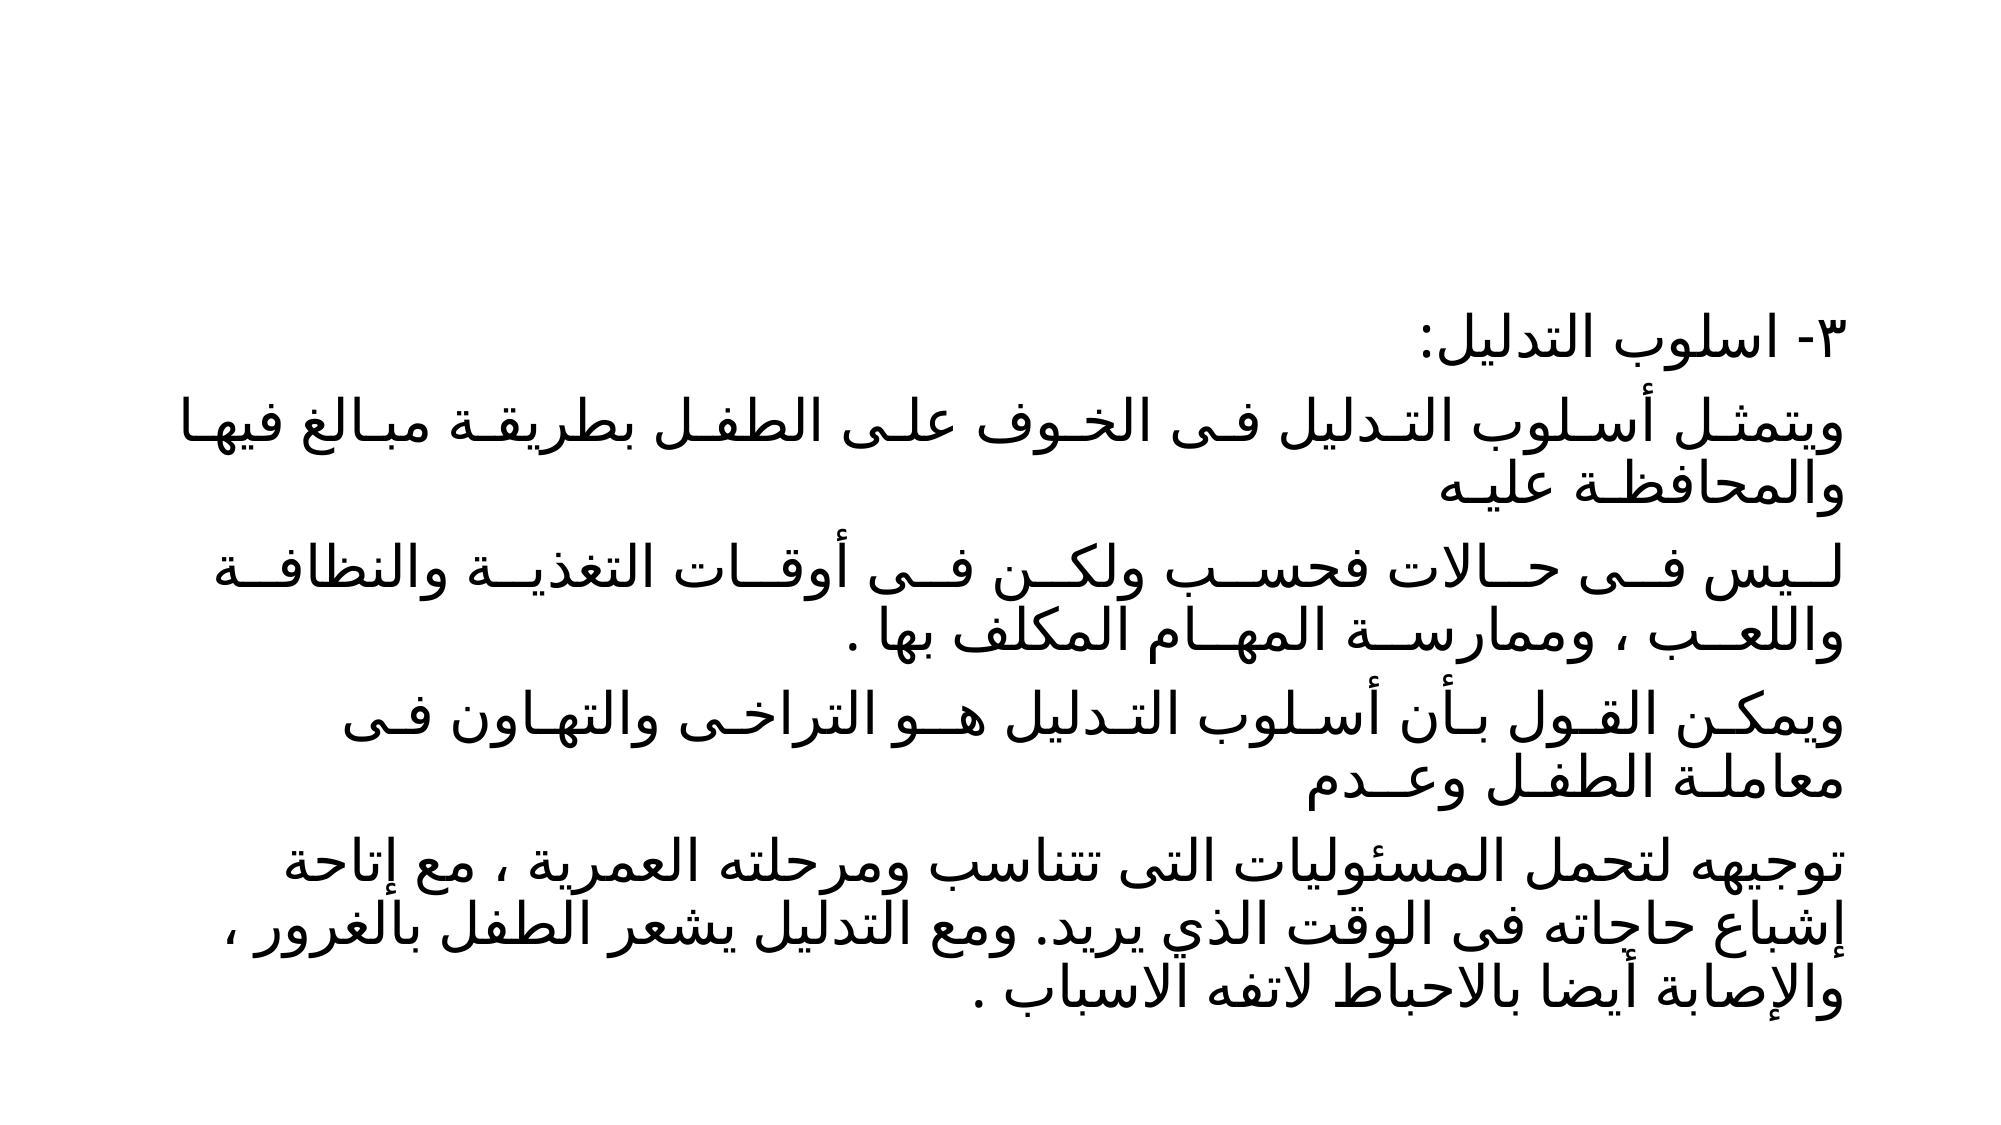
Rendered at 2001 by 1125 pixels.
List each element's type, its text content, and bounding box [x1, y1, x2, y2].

list ٣- اسلوب التدليل: ويتمثـل أسـلوب التـدليل فـى الخـوف علـى الطفـل بطريقـة مبـالغ فيهـا والمحافظـة عليـه لــيس فــى حــالات فحســب ولكــن فــى أوقــات التغذيــة والنظافــة واللعــب ، وممارســة المهــام المكلف بها . ويمكـن القـول بـأن أسـلوب التـدليل هــو التراخـى والتهـاون فـى معاملـة الطفـل وعــدم توجيهه لتحمل المسئوليات التى تتناسب ومرحلته العمرية ، مع إتاحة إشباع حاجاته فى الوقت الذي يريد. ومع التدليل يشعر الطفل بالغرور ، والإصابة أيضا بالاحباط لاتفه الاسباب . [137, 299, 1863, 1014]
